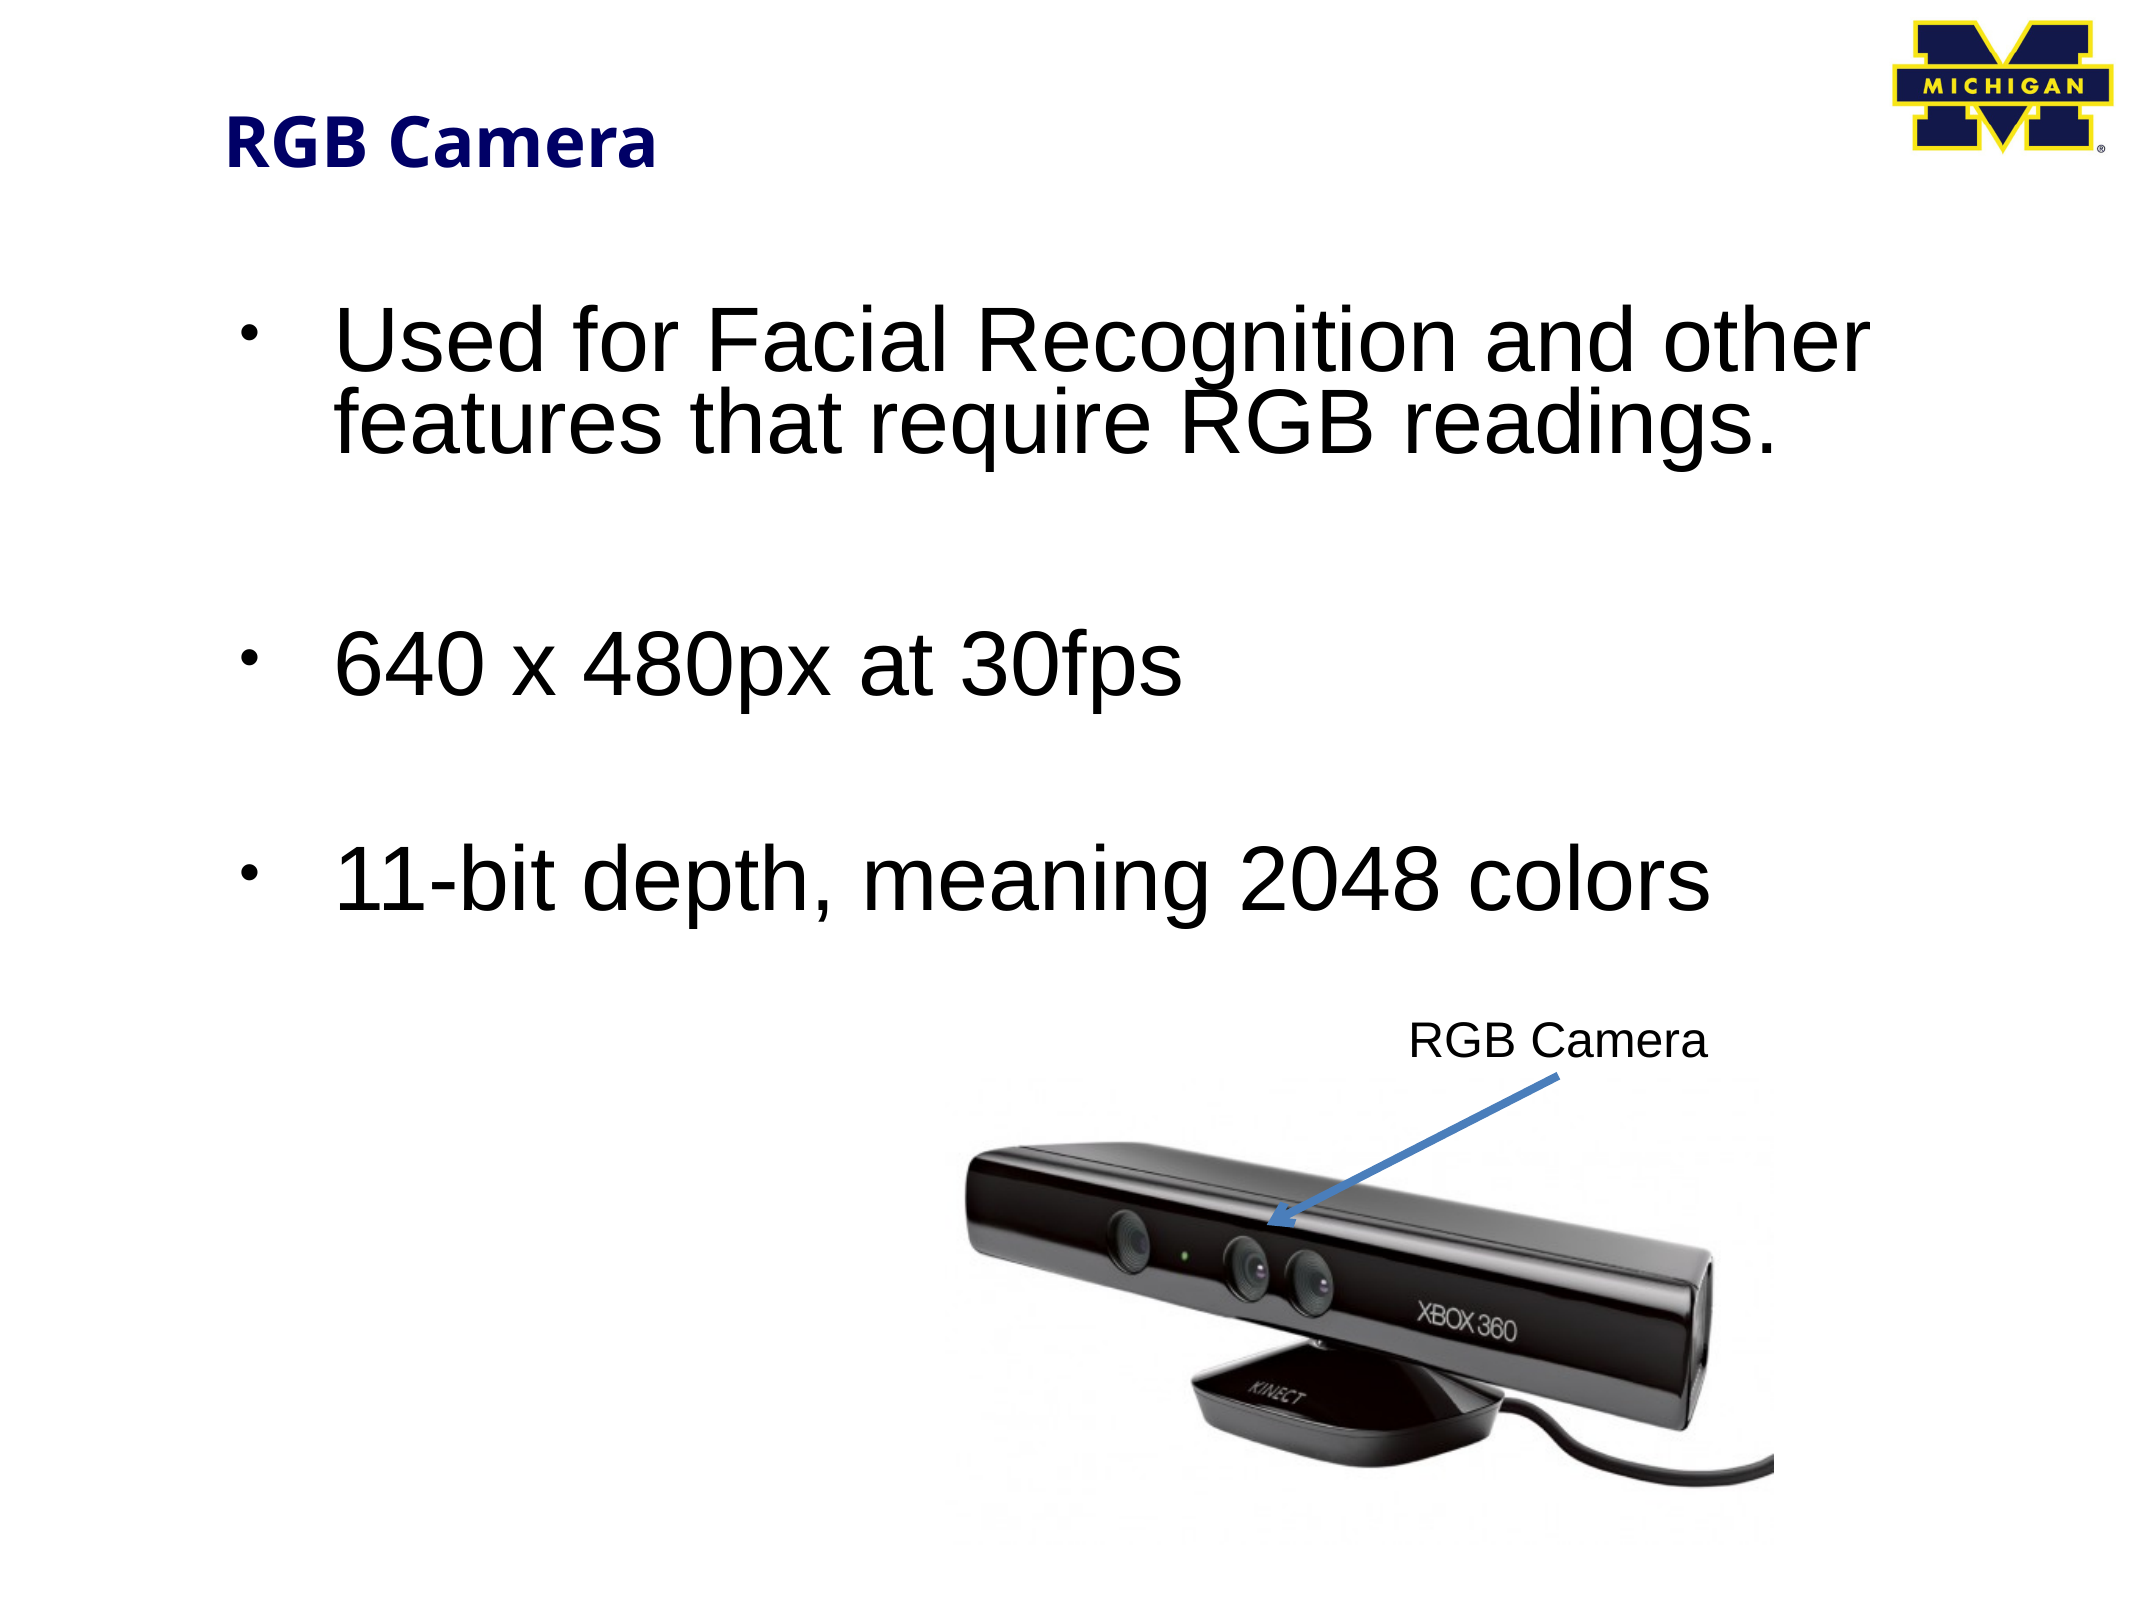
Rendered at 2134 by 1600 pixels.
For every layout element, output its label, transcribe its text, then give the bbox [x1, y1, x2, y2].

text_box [1266, 1075, 1559, 1226]
picture [945, 1078, 1775, 1545]
title RGB Camera [208, 81, 1925, 151]
list Used for Facial Recognition and other features that require RGB readings. 640 x 480px at 30fps 11-bit depth, meaning 2048 colors [208, 151, 1925, 1082]
picture [1889, 17, 2116, 160]
text_box RGB Camera [1393, 999, 1724, 1075]
